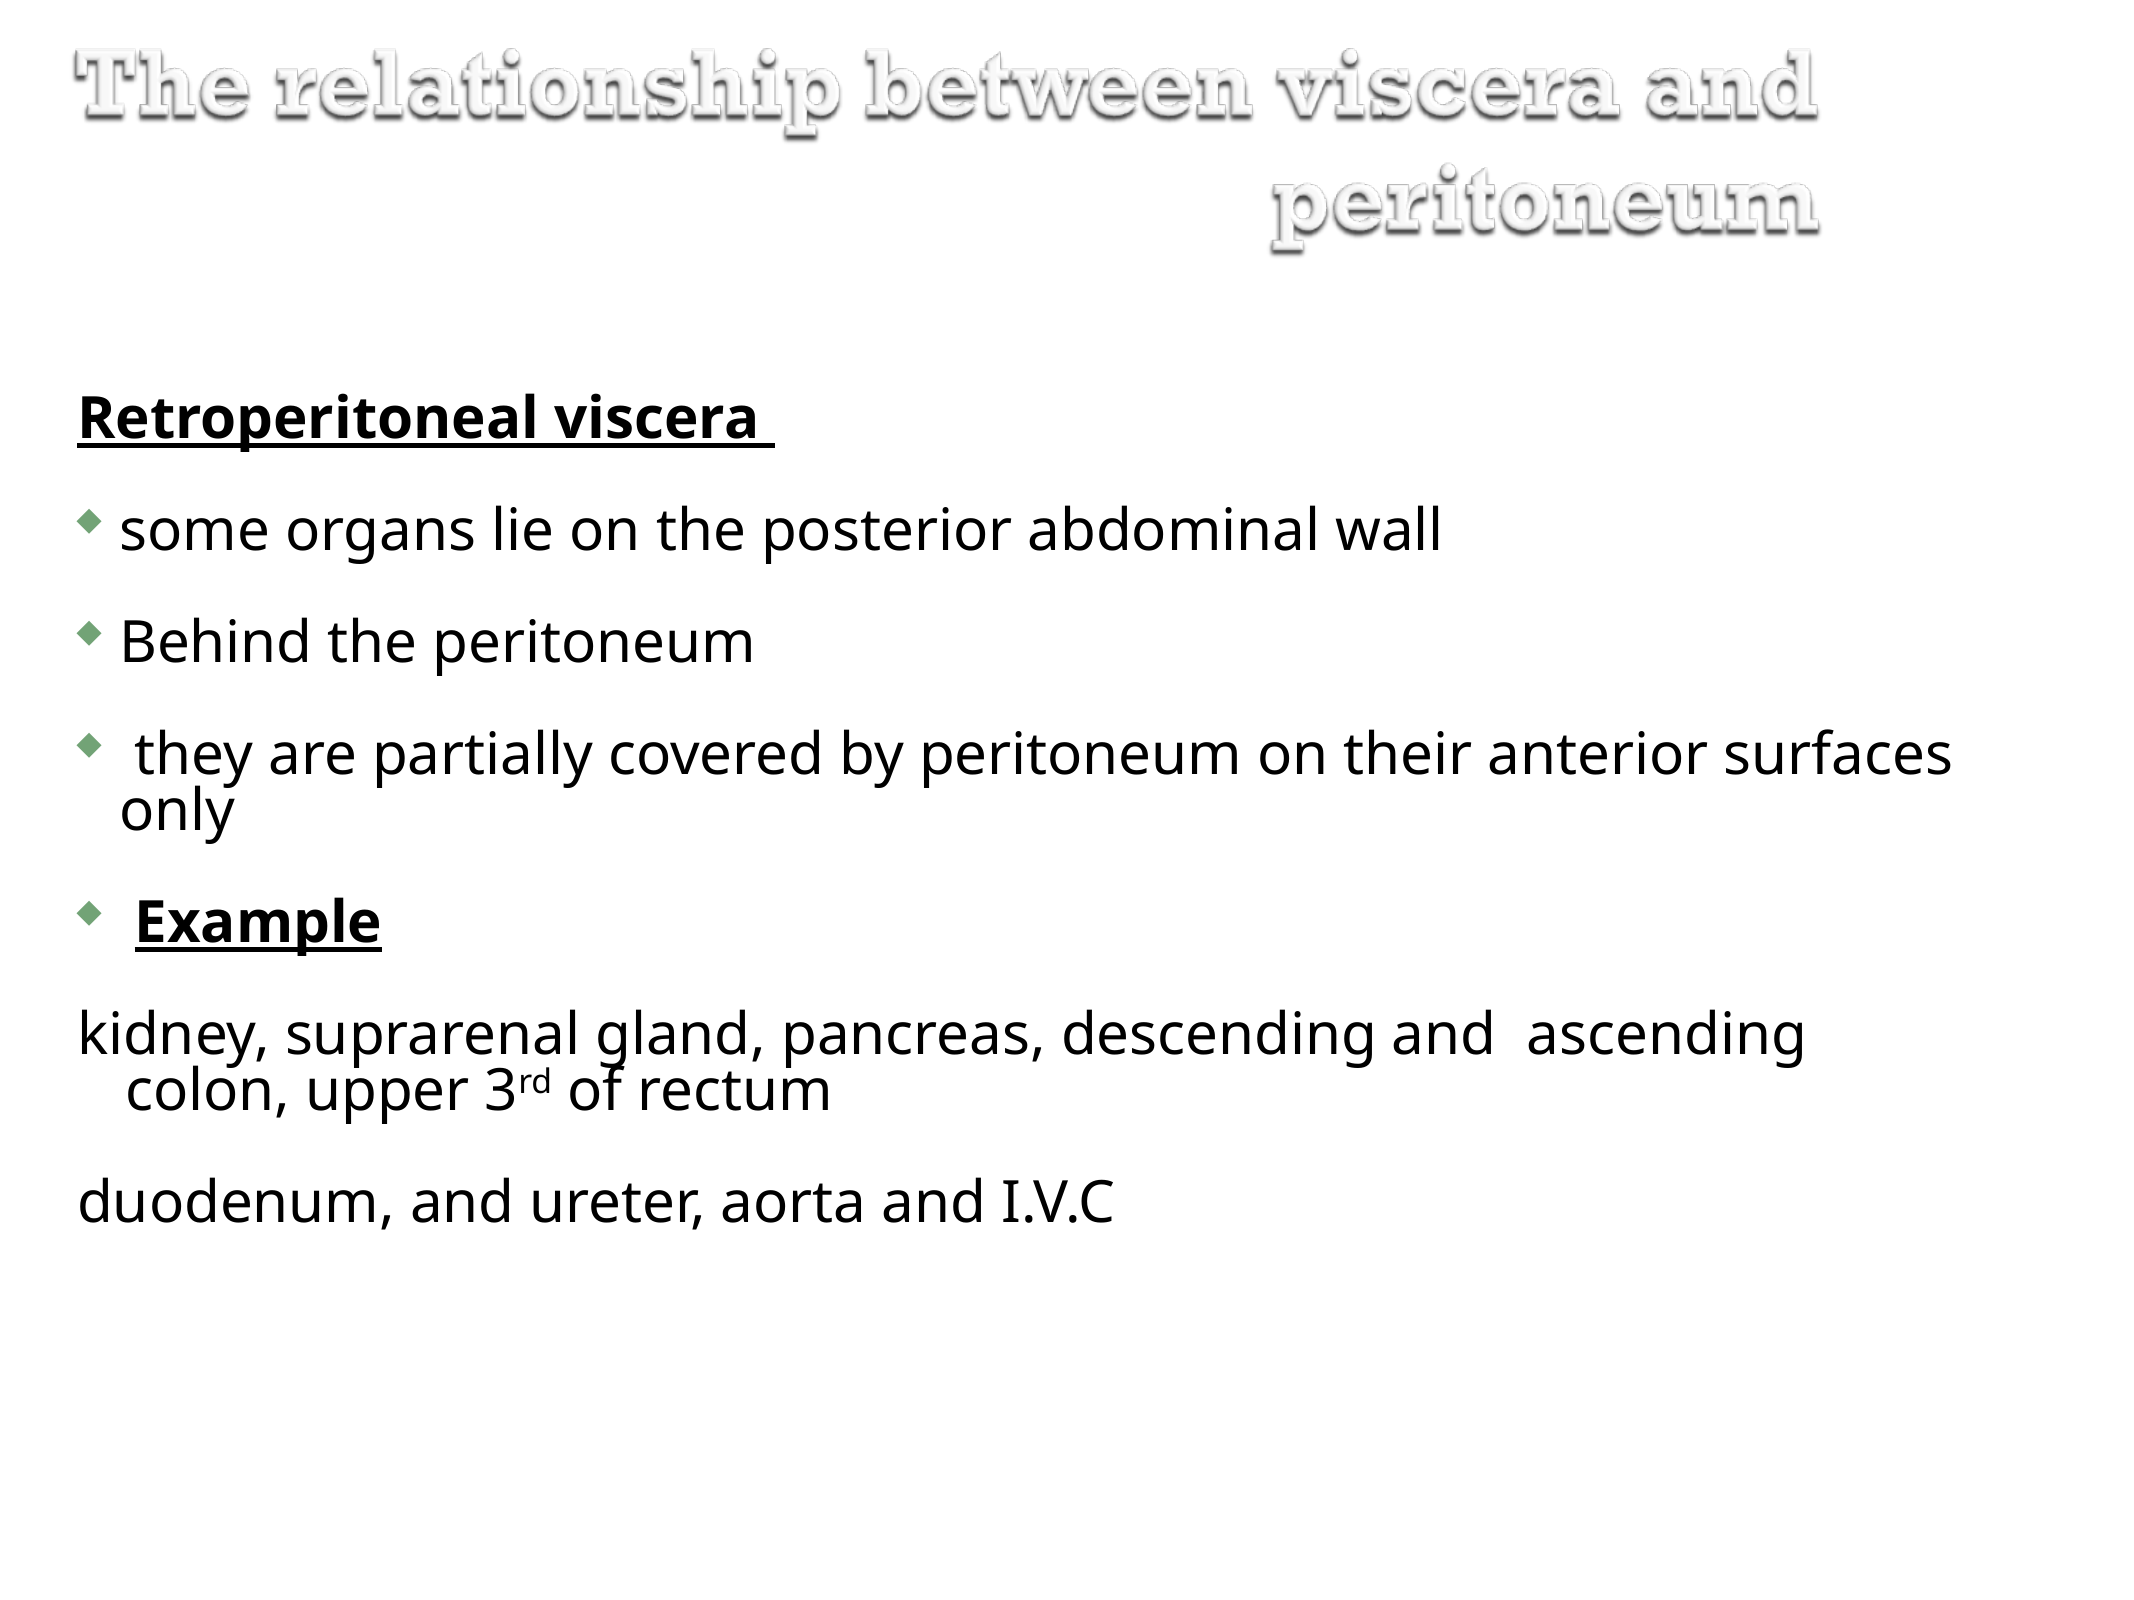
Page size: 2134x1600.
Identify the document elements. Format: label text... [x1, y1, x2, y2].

list Retroperitoneal viscera some organs lie on the posterior abdominal wall Behind the peritoneum they are partially covered by peritoneum on their anterior surfaces only Example kidney, suprarenal gland, pancreas, descending and ascending colon, upper 3rd of rectum duodenum, and ureter, aorta and I.V.C [66, 382, 1988, 1441]
picture [0, 0, 1907, 266]
